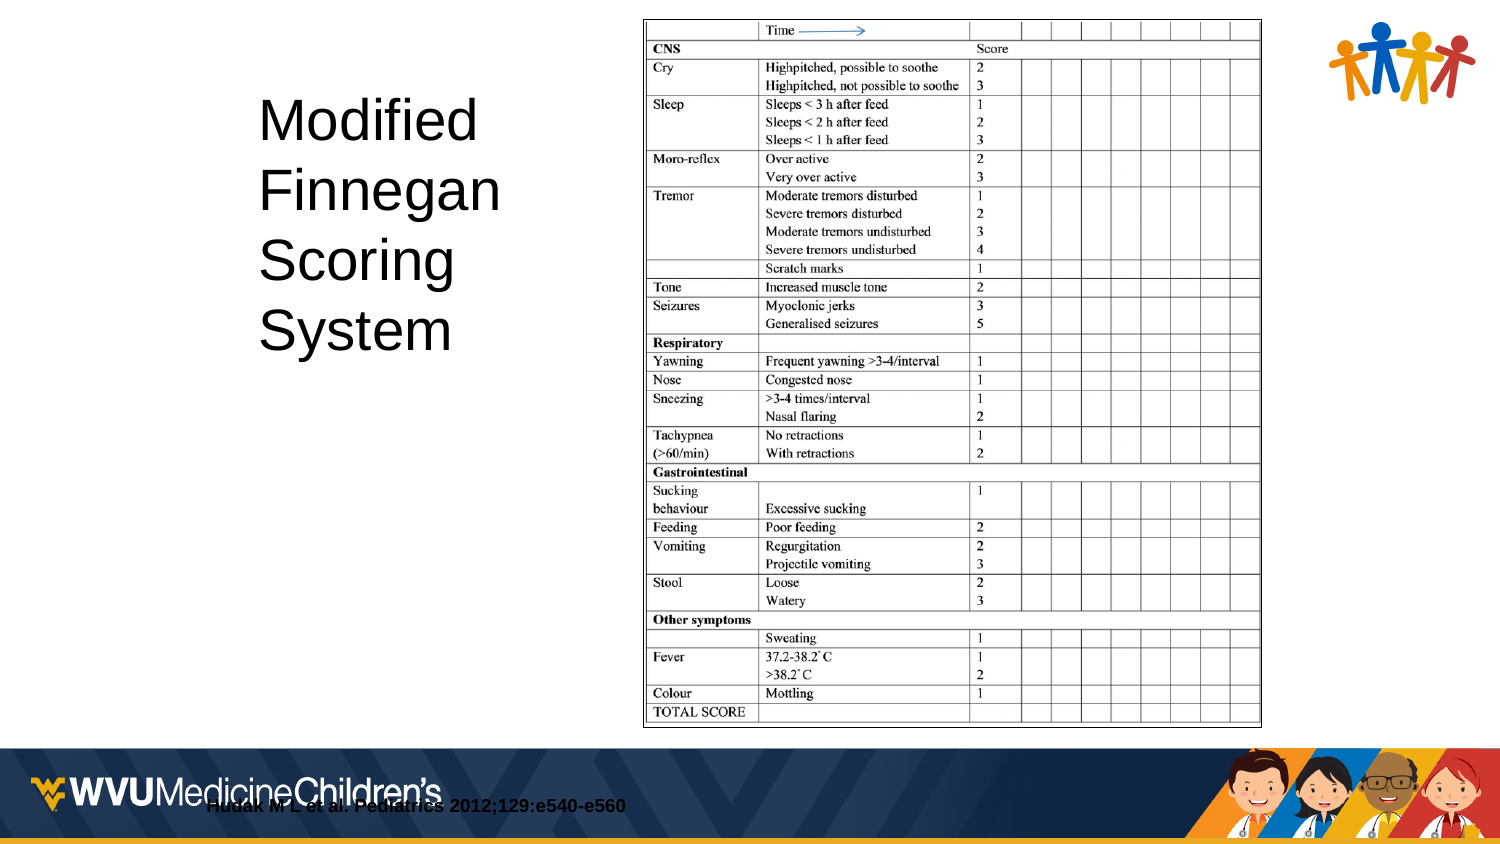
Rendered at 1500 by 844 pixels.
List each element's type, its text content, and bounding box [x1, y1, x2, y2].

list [643, 18, 1262, 728]
text_box Modified Finnegan Scoring System [243, 74, 526, 370]
text_box Hudak M L et al. Pediatrics 2012;129:e540-e560 [206, 794, 738, 826]
picture [0, 0, 1500, 844]
